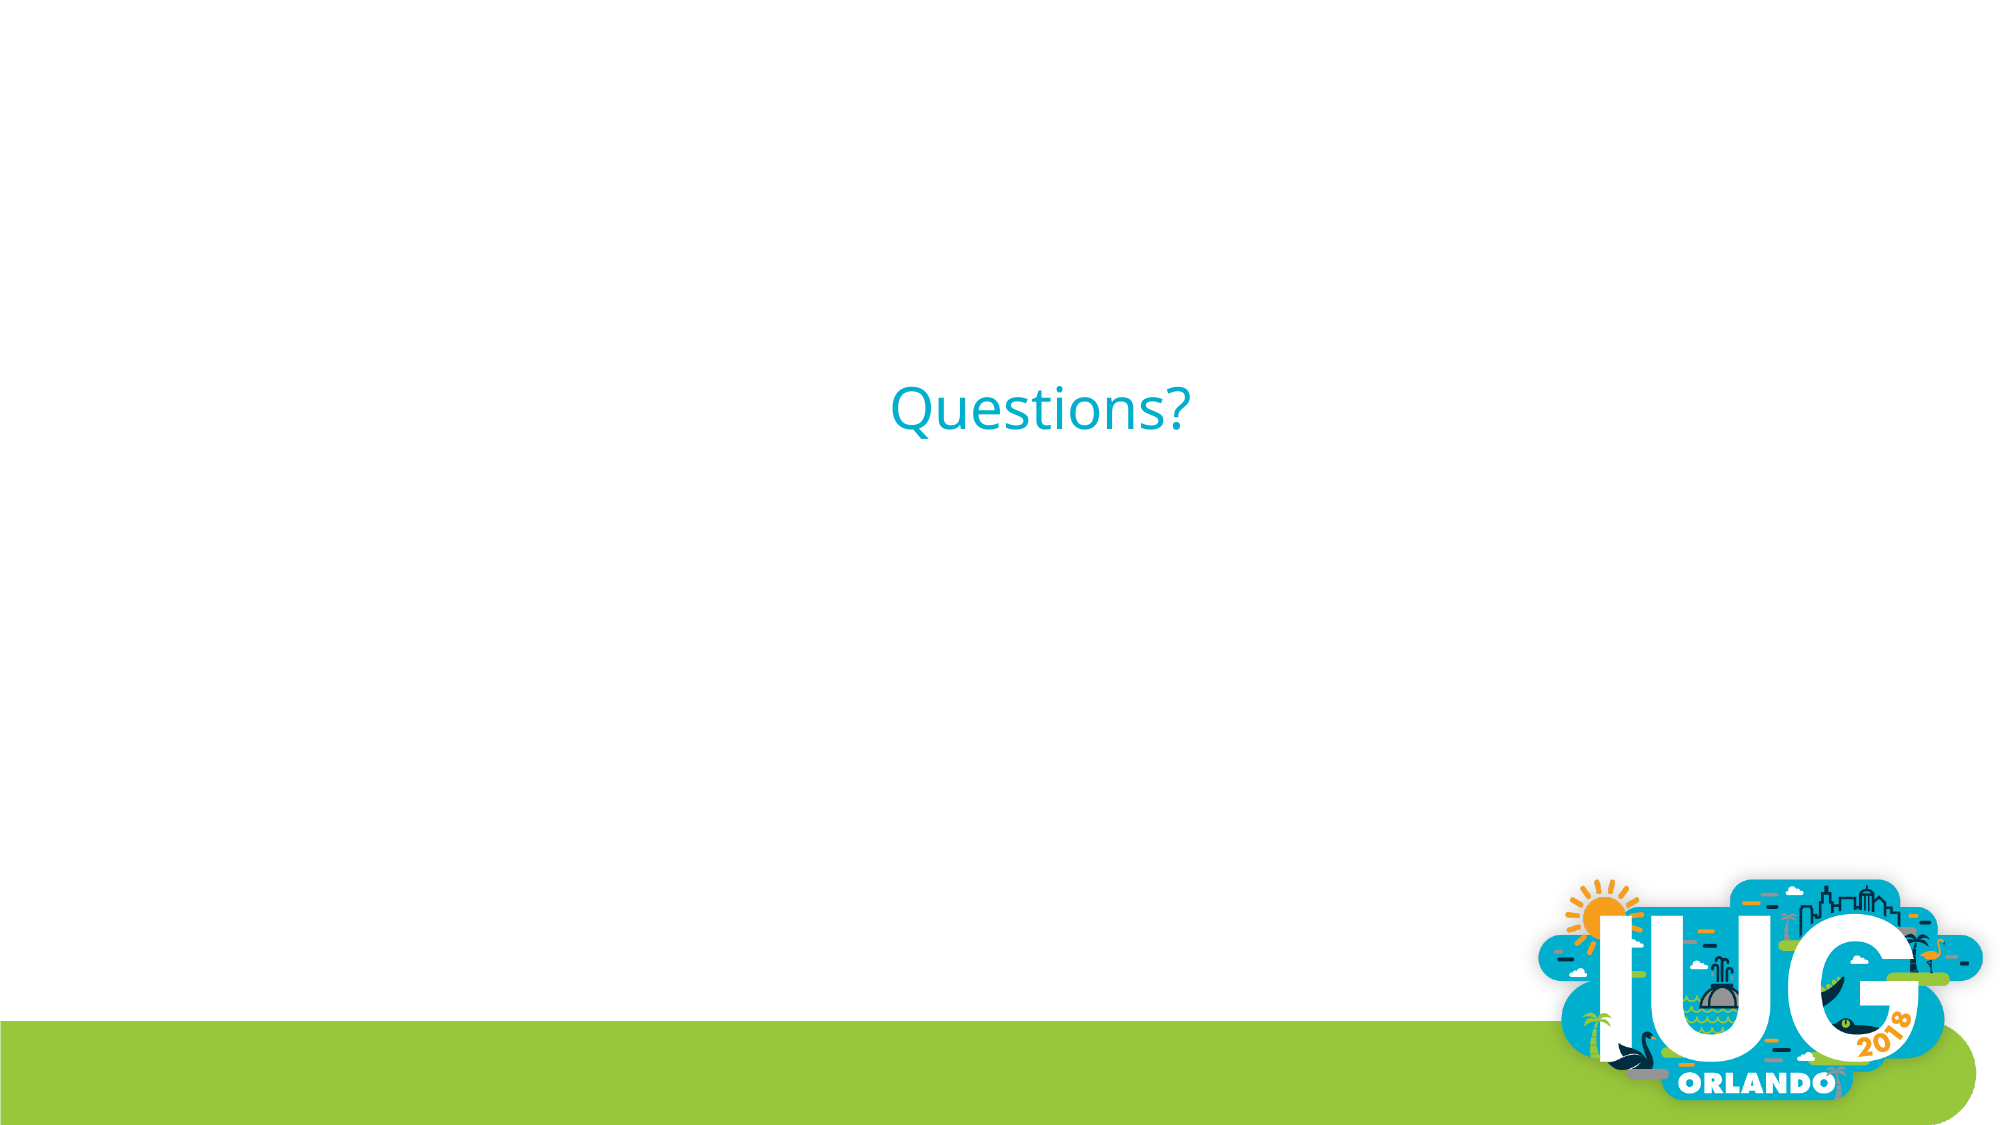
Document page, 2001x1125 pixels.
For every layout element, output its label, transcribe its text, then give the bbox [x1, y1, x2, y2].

picture [0, 0, 2001, 1125]
title Questions? [178, 355, 1903, 467]
